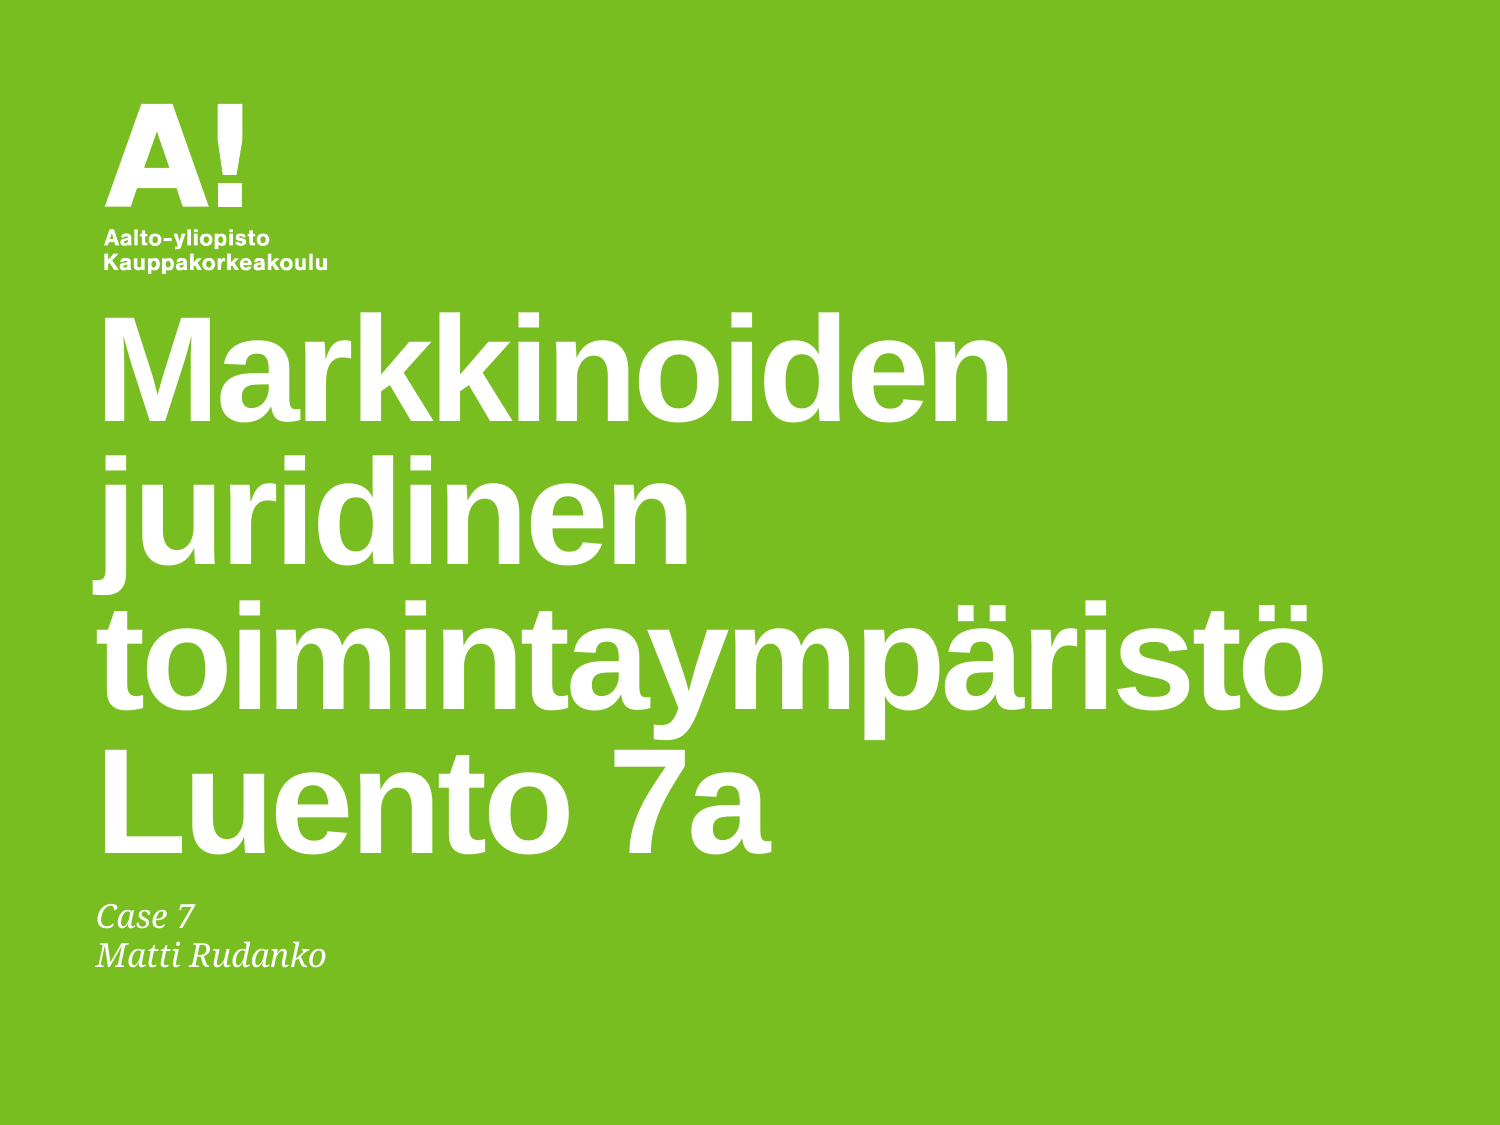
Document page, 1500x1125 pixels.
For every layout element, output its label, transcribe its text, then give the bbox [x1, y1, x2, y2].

subtitle Case 7 Matti Rudanko [95, 894, 979, 1025]
title Markkinoiden juridinen toimintaympäristö Luento 7a [95, 449, 1405, 882]
